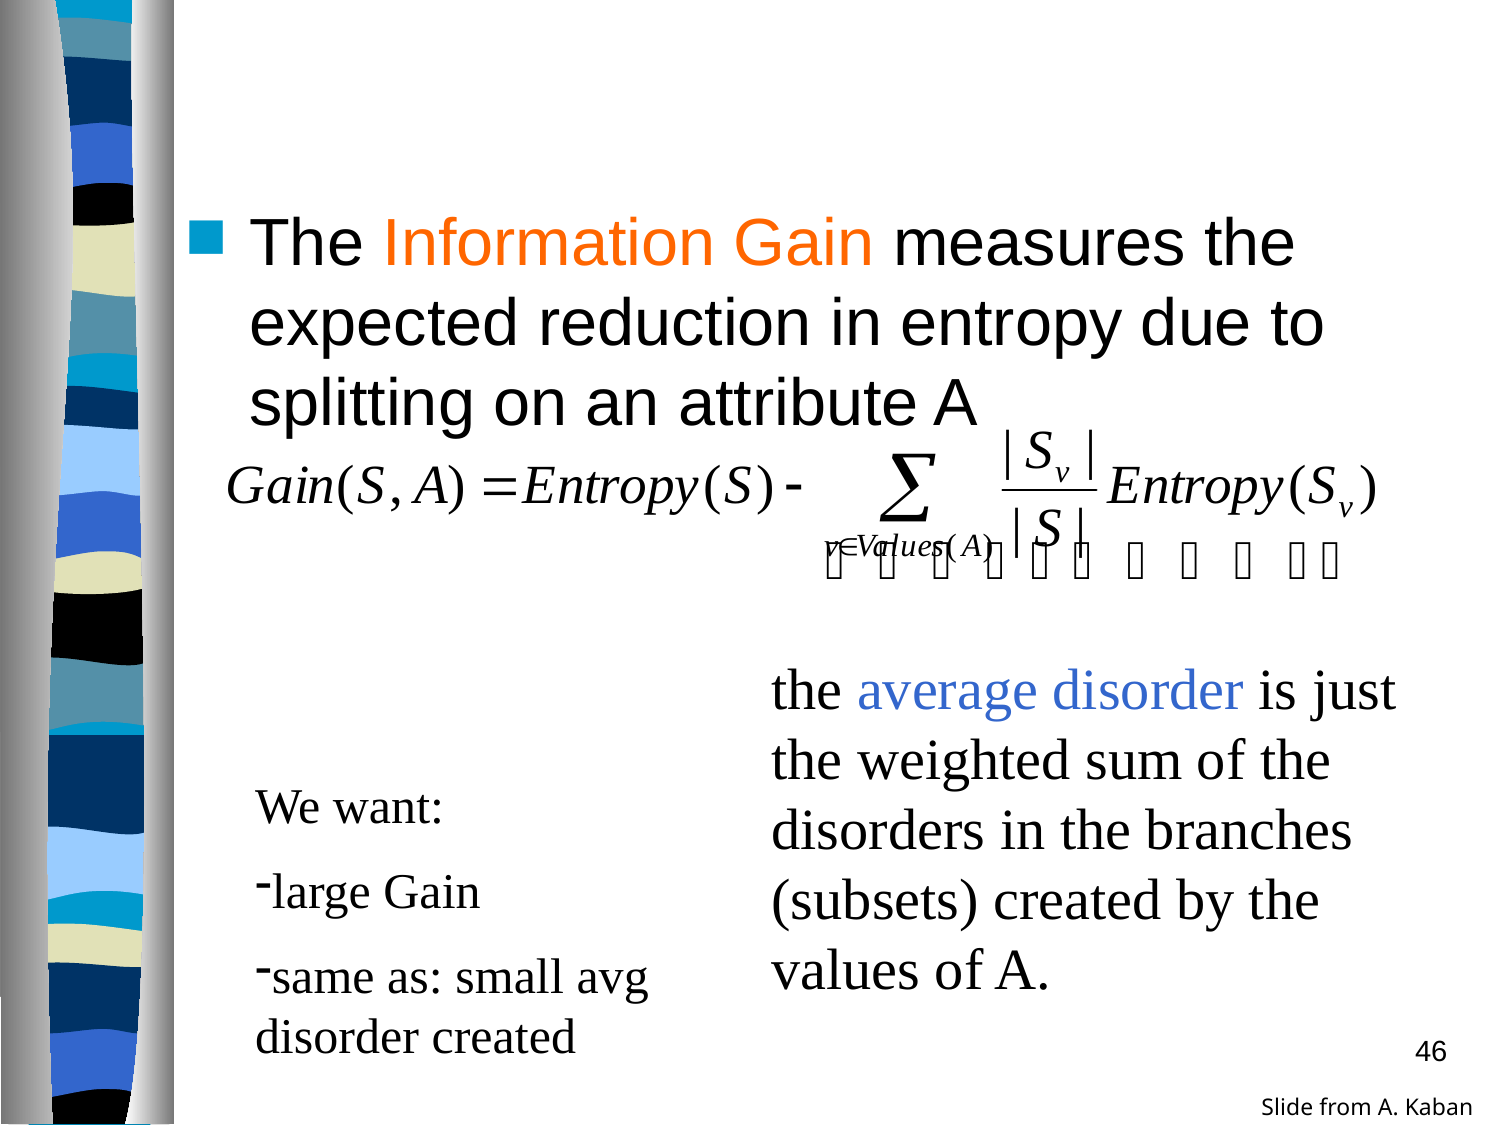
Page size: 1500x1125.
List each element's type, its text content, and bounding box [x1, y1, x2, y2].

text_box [218, 415, 1389, 642]
text_box Slide from A. Kaban [1246, 1085, 1489, 1125]
slide_number 46 [1149, 1025, 1463, 1100]
text_box the average disorder is just the weighted sum of the disorders in the branches (subsets) created by the values of A. [756, 643, 1431, 1009]
list The Information Gain measures the expected reduction in entropy due to splitting on an attribute A [178, 191, 1454, 867]
text_box We want: large Gain same as: small avg disorder created [240, 766, 715, 1072]
